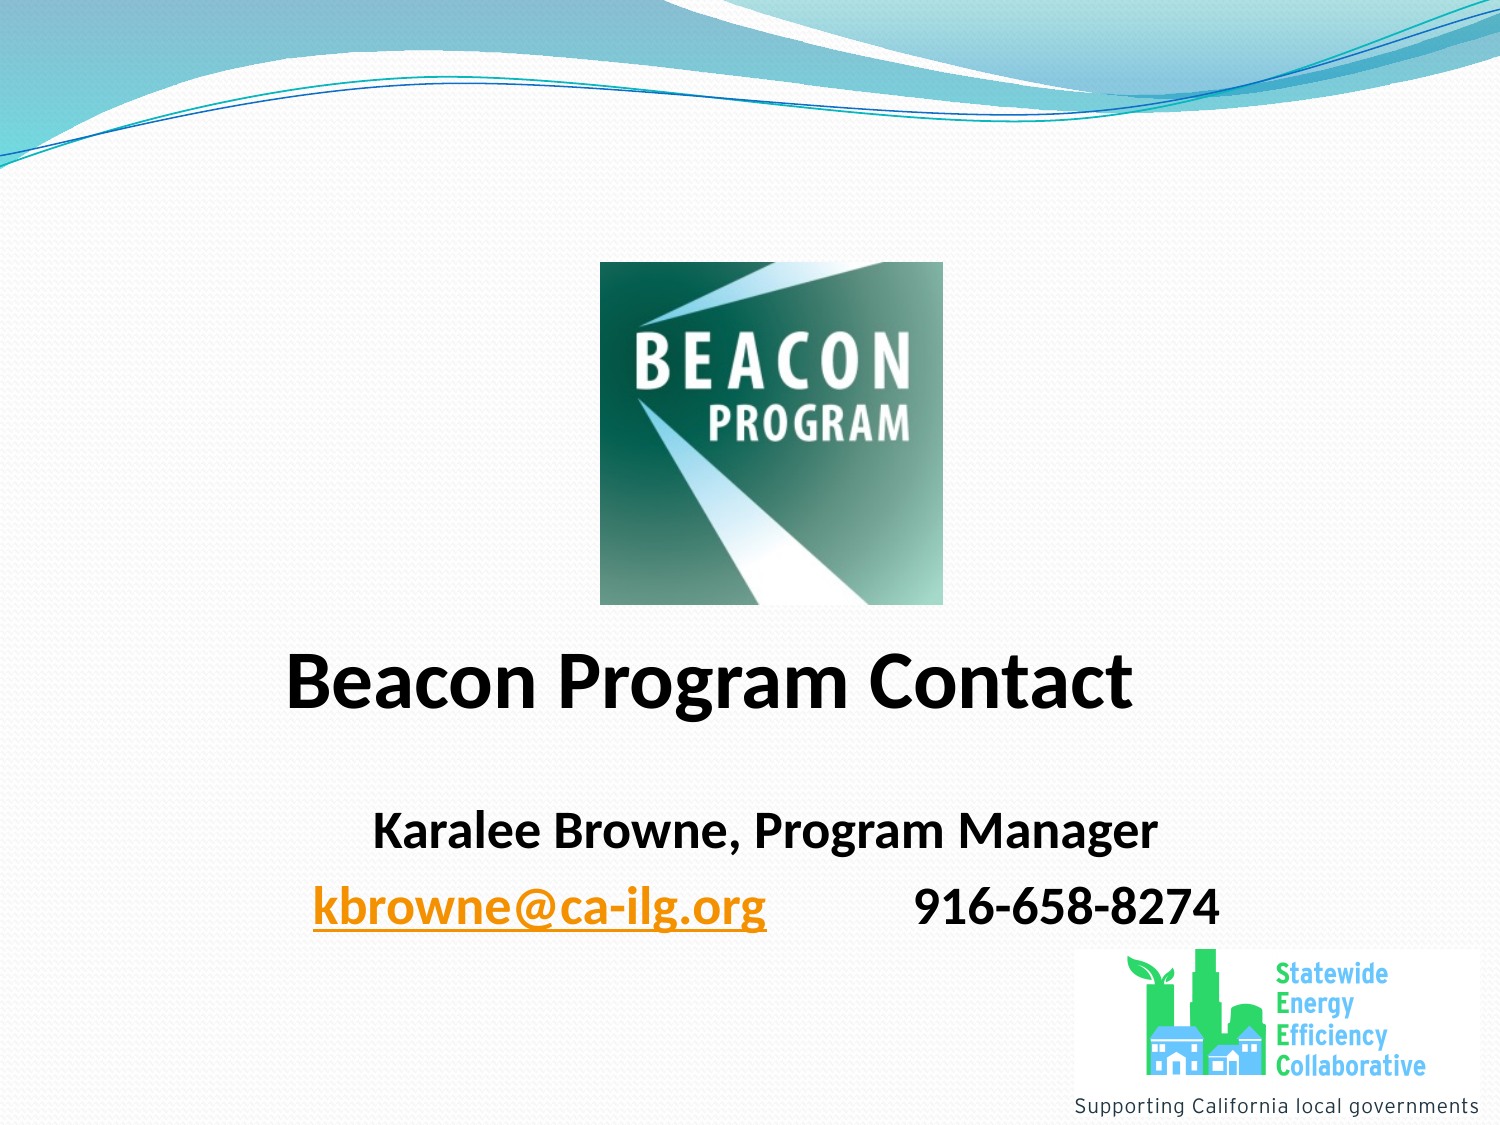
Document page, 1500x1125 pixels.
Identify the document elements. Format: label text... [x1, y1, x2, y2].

picture [599, 262, 943, 606]
list Beacon Program Contact Karalee Browne, Program Manager kbrowne@ca-ilg.org 916-658-8274 [58, 299, 1409, 1021]
picture [1074, 948, 1480, 1117]
